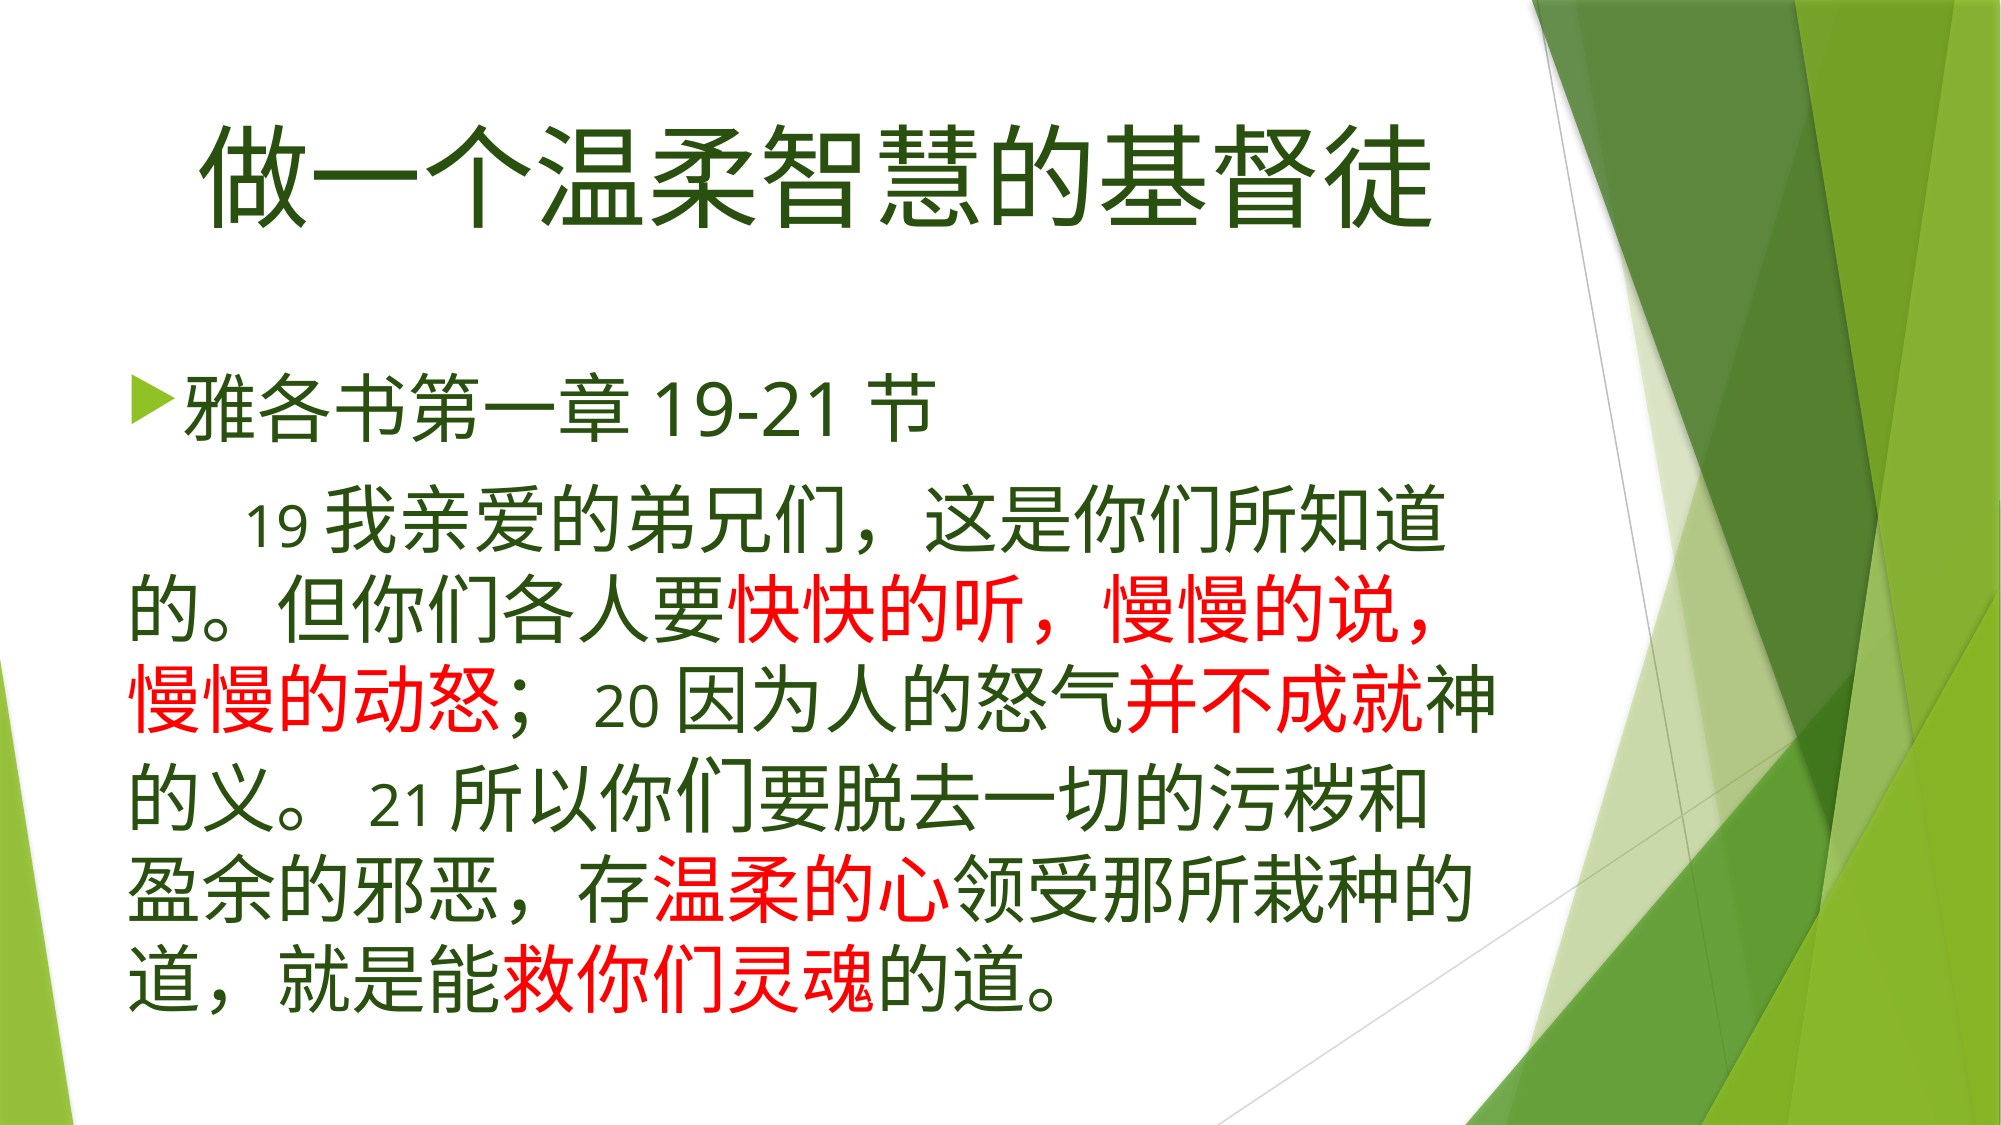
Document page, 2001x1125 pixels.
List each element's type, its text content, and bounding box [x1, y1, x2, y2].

list 雅各书第一章19-21节 19我亲爱的弟兄们，这是你们所知道的。但你们各人要快快的听，慢慢的说，慢慢的动怒；20因为人的怒气并不成就神的义。21所以你们要脱去一切的污秽和盈余的邪恶，存温柔的心领受那所栽种的道，就是能救你们灵魂的道。 [111, 354, 1522, 1025]
title 做一个温柔智慧的基督徒 [111, 99, 1522, 317]
